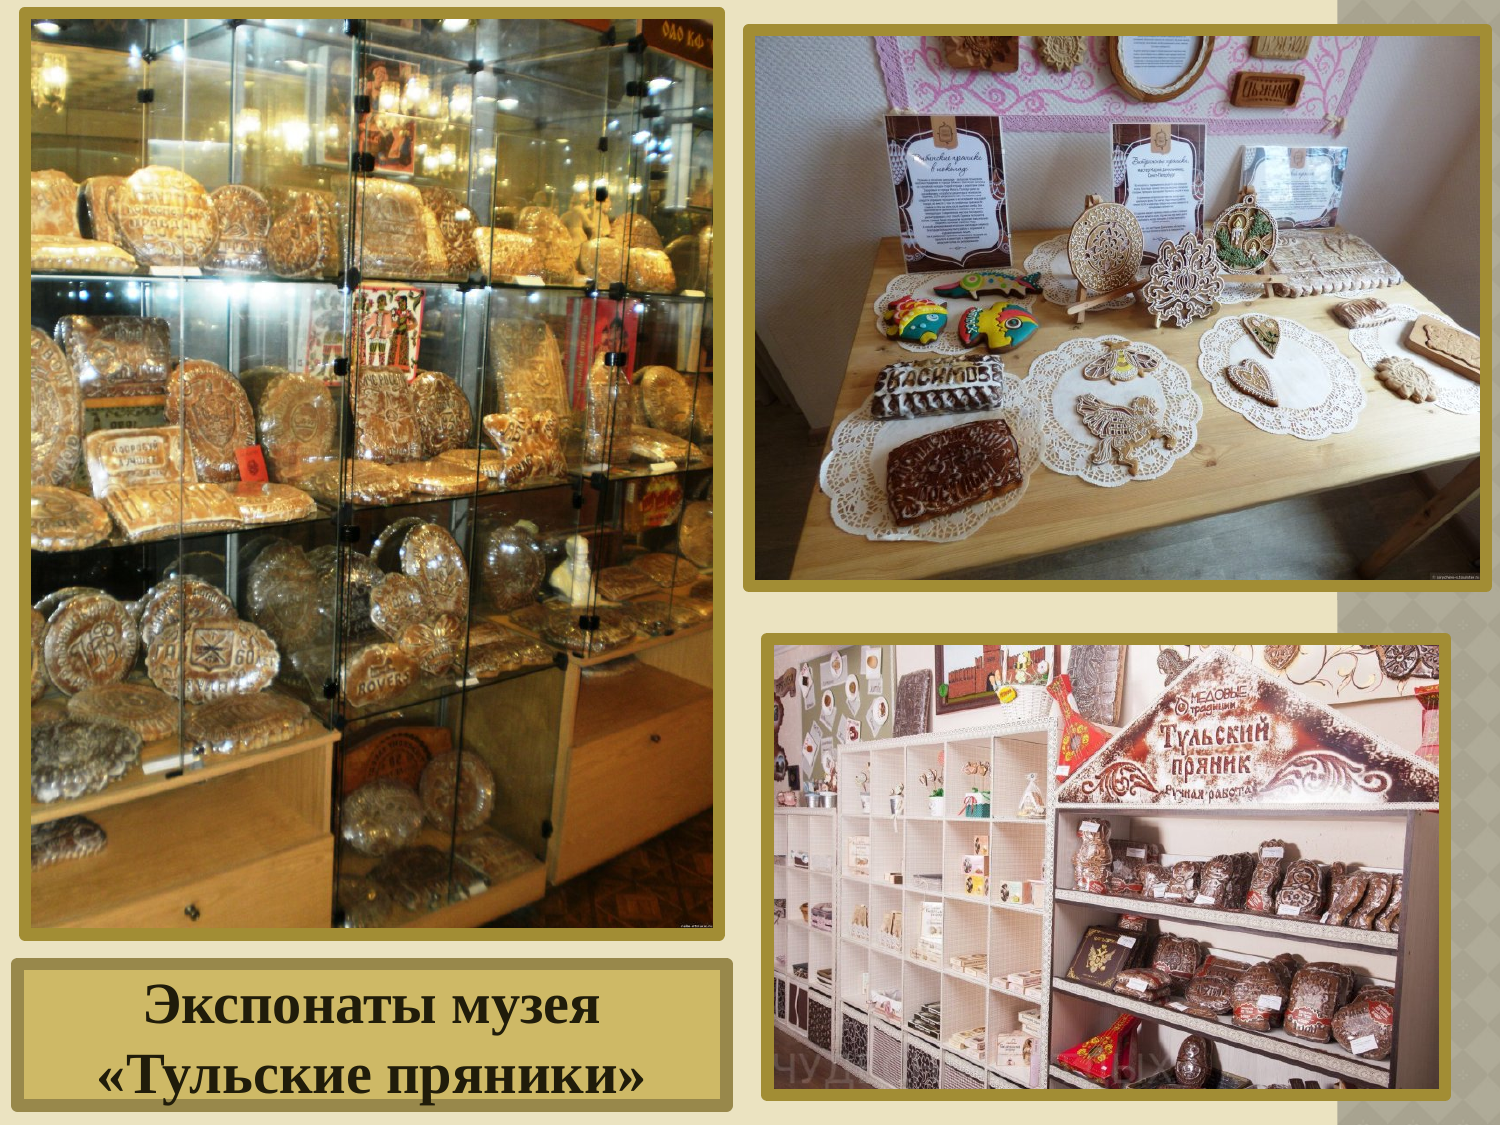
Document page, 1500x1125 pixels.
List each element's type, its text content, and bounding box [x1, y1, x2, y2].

picture [754, 35, 1481, 581]
picture [30, 18, 714, 929]
text_box Экспонаты музея «Тульские пряники» [14, 961, 730, 1109]
picture [773, 644, 1440, 1090]
